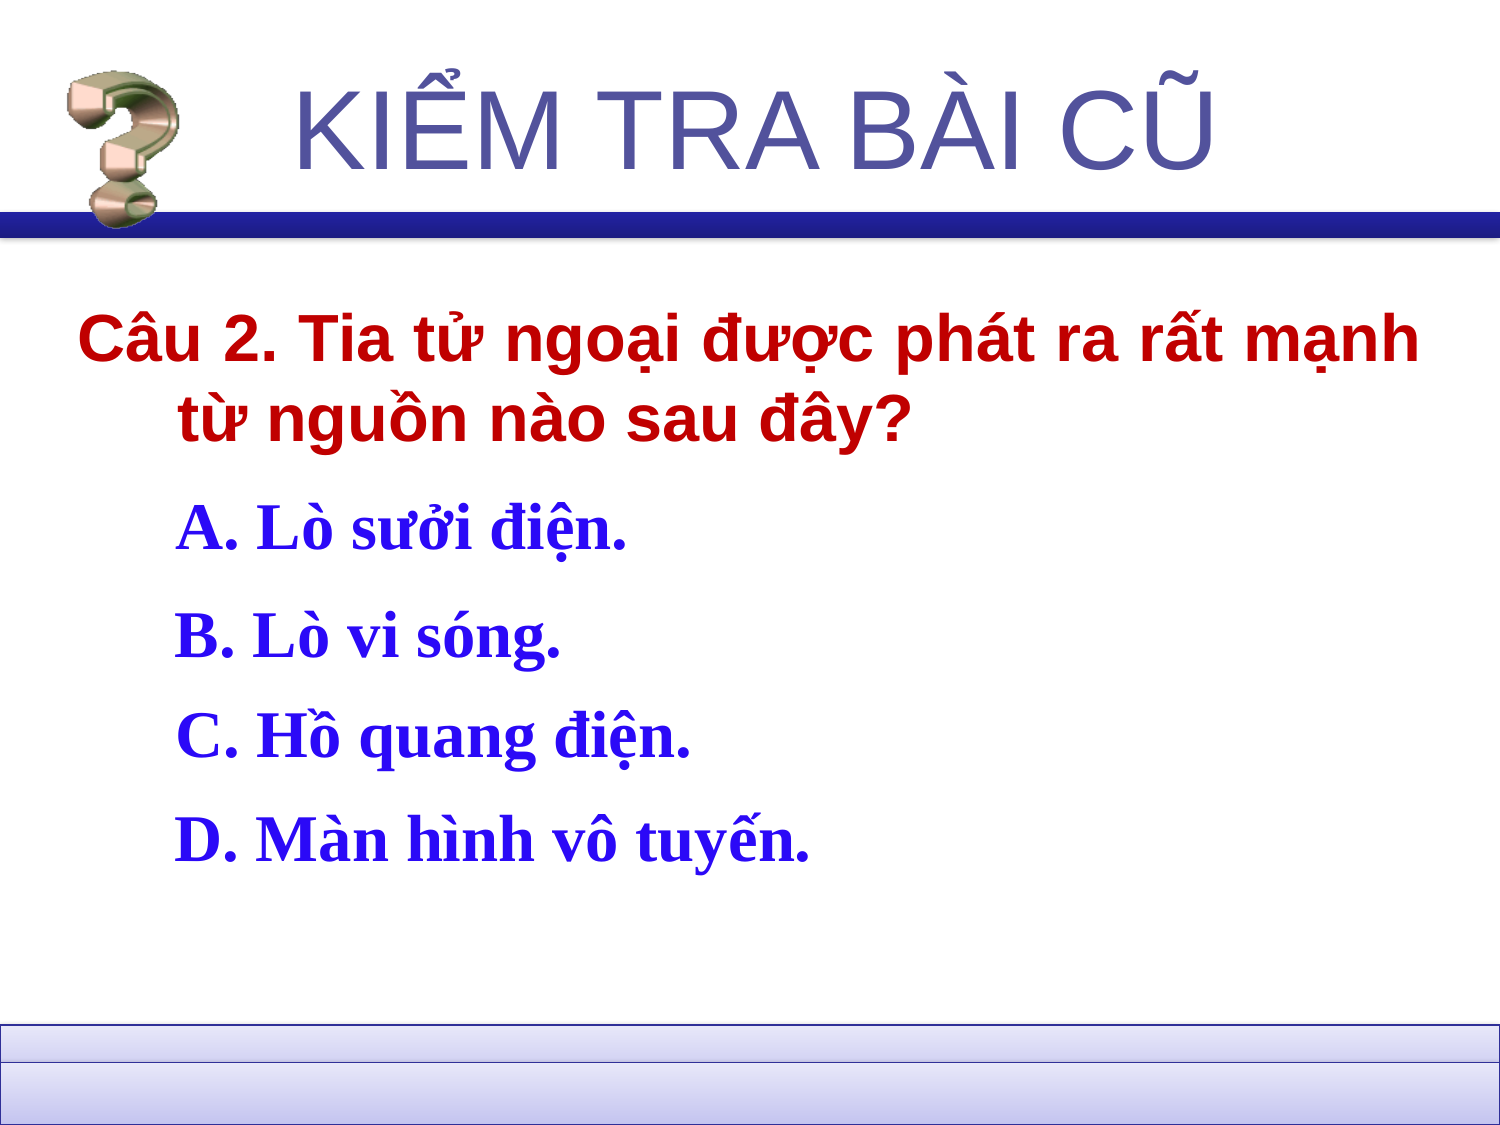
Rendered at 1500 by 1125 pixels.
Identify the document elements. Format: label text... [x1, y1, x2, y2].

text_box [0, 1062, 1500, 1125]
text_box Câu 2. Tia tử ngoại được phát ra rất mạnh từ nguồn nào sau đây? [62, 287, 1438, 496]
text_box [0, 1024, 1500, 1061]
text_box KIỂM TRA BÀI CŨ [251, 49, 1325, 200]
text_box B. Lò vi sóng. [160, 582, 1330, 678]
text_box [254, 212, 1500, 238]
picture [0, 49, 251, 251]
text_box D. Màn hình vô tuyến. [159, 787, 1500, 883]
text_box C. Hồ quang điện. [160, 683, 1500, 778]
text_box Lò sưởi điện. [160, 475, 1460, 571]
